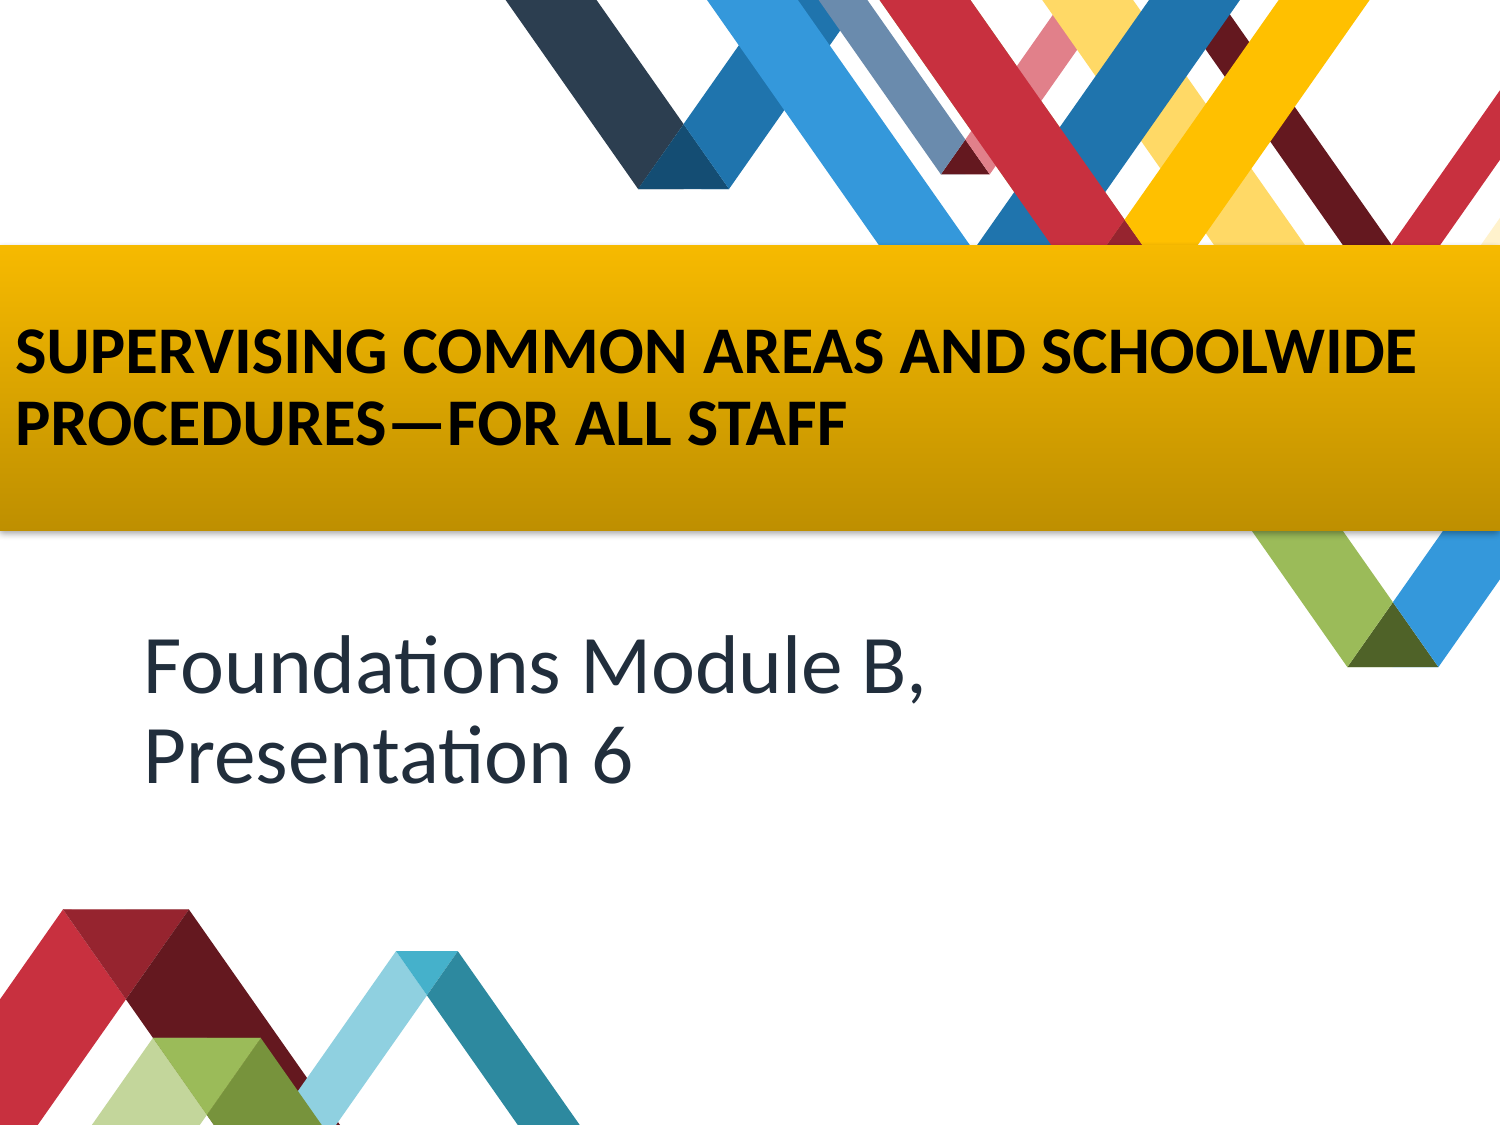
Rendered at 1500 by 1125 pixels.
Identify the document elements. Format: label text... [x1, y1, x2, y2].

title SUPERVISING COMMON AREAS AND SCHOOLWIDE PROCEDURES—FOR ALL STAFF [0, 245, 1500, 531]
list Foundations Module B, Presentation 6 [128, 613, 1372, 791]
